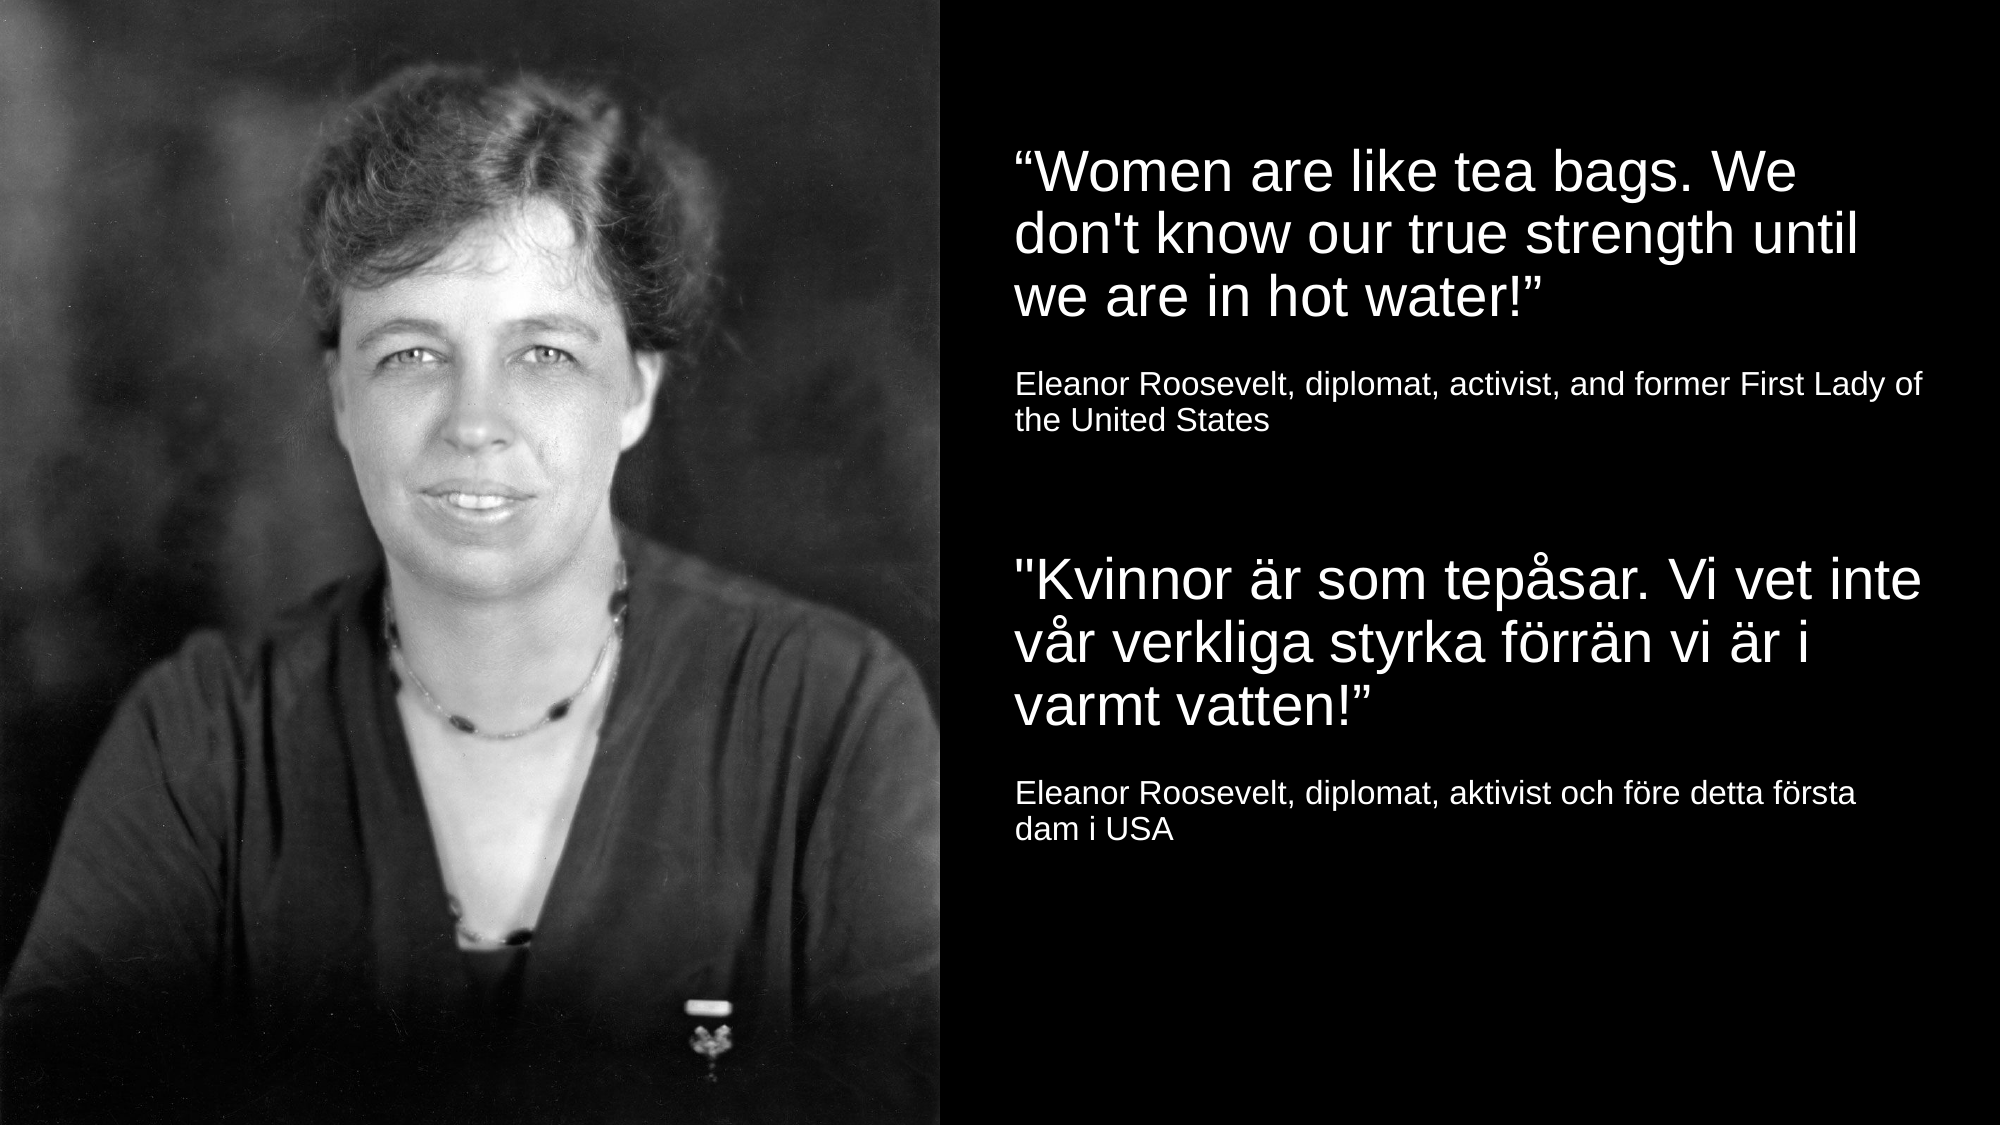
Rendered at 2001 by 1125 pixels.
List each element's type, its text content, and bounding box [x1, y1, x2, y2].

list “Women are like tea bags. We don't know our true strength until we are in hot water!” Eleanor Roosevelt, diplomat, activist, and former First Lady of the United States "Kvinnor är som tepåsar. Vi vet inte vår verkliga styrka förrän vi är i varmt vatten!” Eleanor Roosevelt, diplomat, aktivist och före detta första dam i USA [999, 133, 1944, 1058]
picture [0, 0, 940, 1125]
